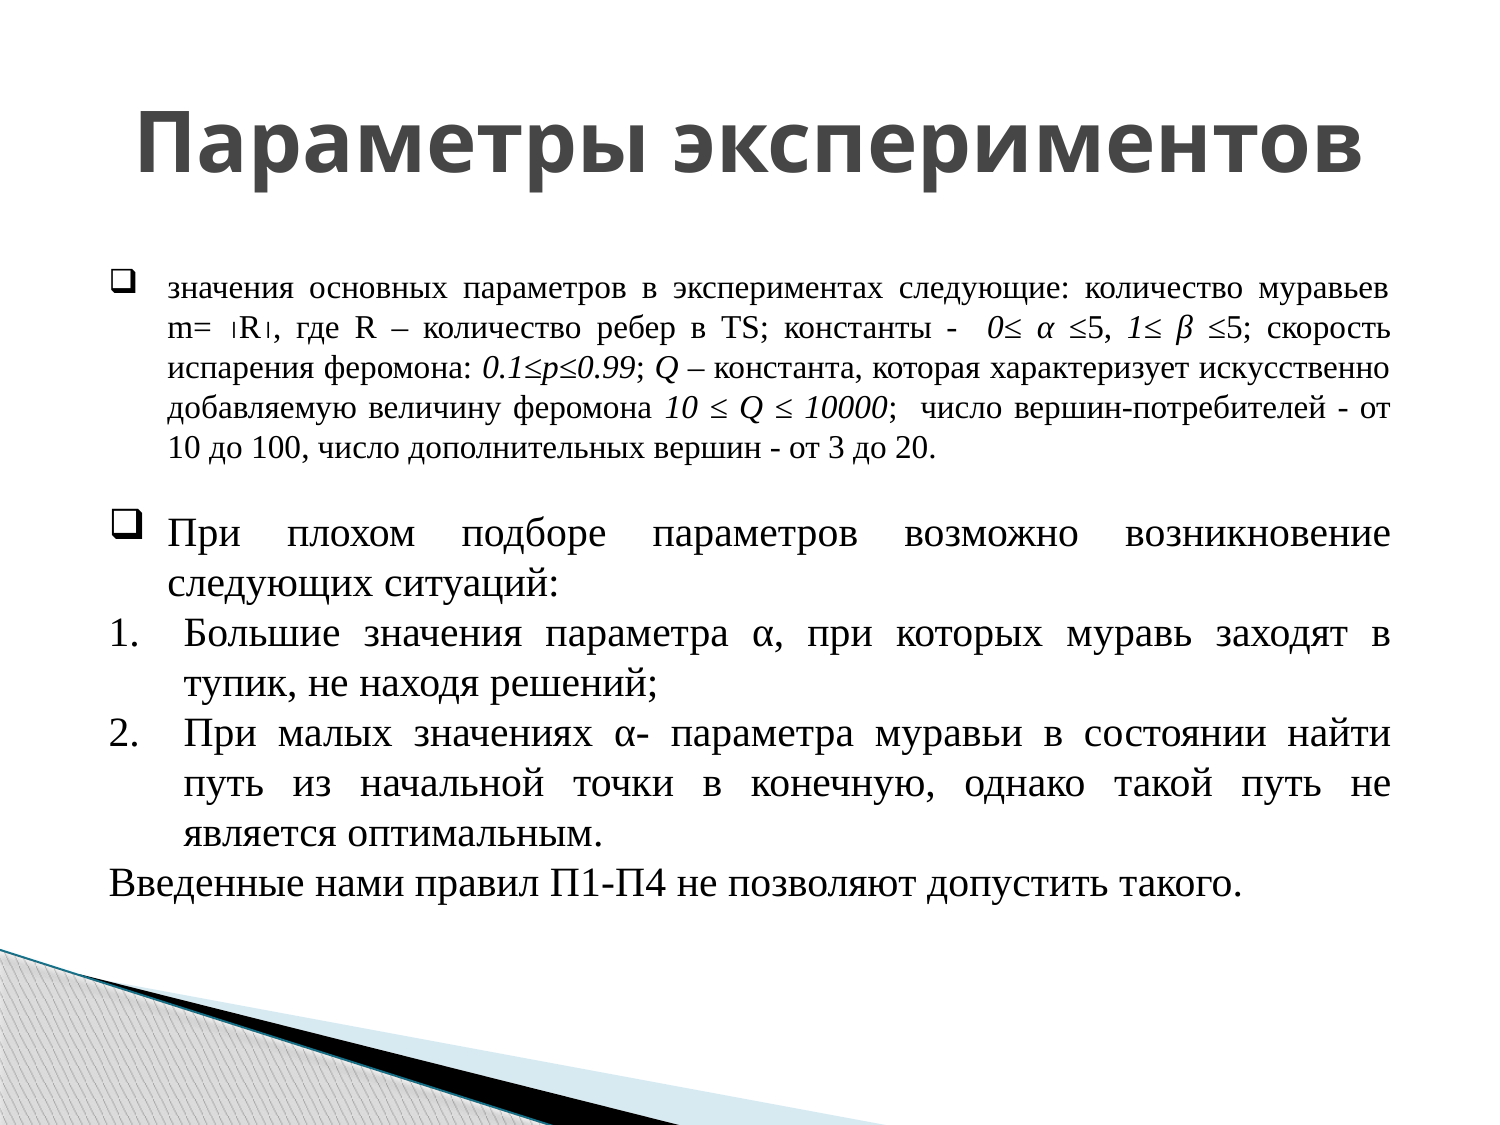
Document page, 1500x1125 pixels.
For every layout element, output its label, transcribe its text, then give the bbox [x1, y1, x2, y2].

text_box значения основных параметров в экспериментах следующие: количество муравьев m= R, где R – количество ребер в TS; константы - 0≤ α ≤5, 1≤ β ≤5; скорость испарения феромона: 0.1≤p≤0.99; Q – константа, которая характеризует искусственно добавляемую величину феромона 10 ≤ Q ≤ 10000; число вершин-потребителей - от 10 до 100, число дополнительных вершин - от 3 до 20. При плохом подборе параметров возможно возникновение следующих ситуаций: Большие значения параметра α, при которых муравь заходят в тупик, не находя решений; При малых значениях α- параметра муравьи в состоянии найти путь из начальной точки в конечную, однако такой путь не является оптимальным. Введенные нами правил П1-П4 не позволяют допустить такого. [93, 257, 1407, 968]
text_box Параметры экспериментов [74, 45, 1425, 233]
